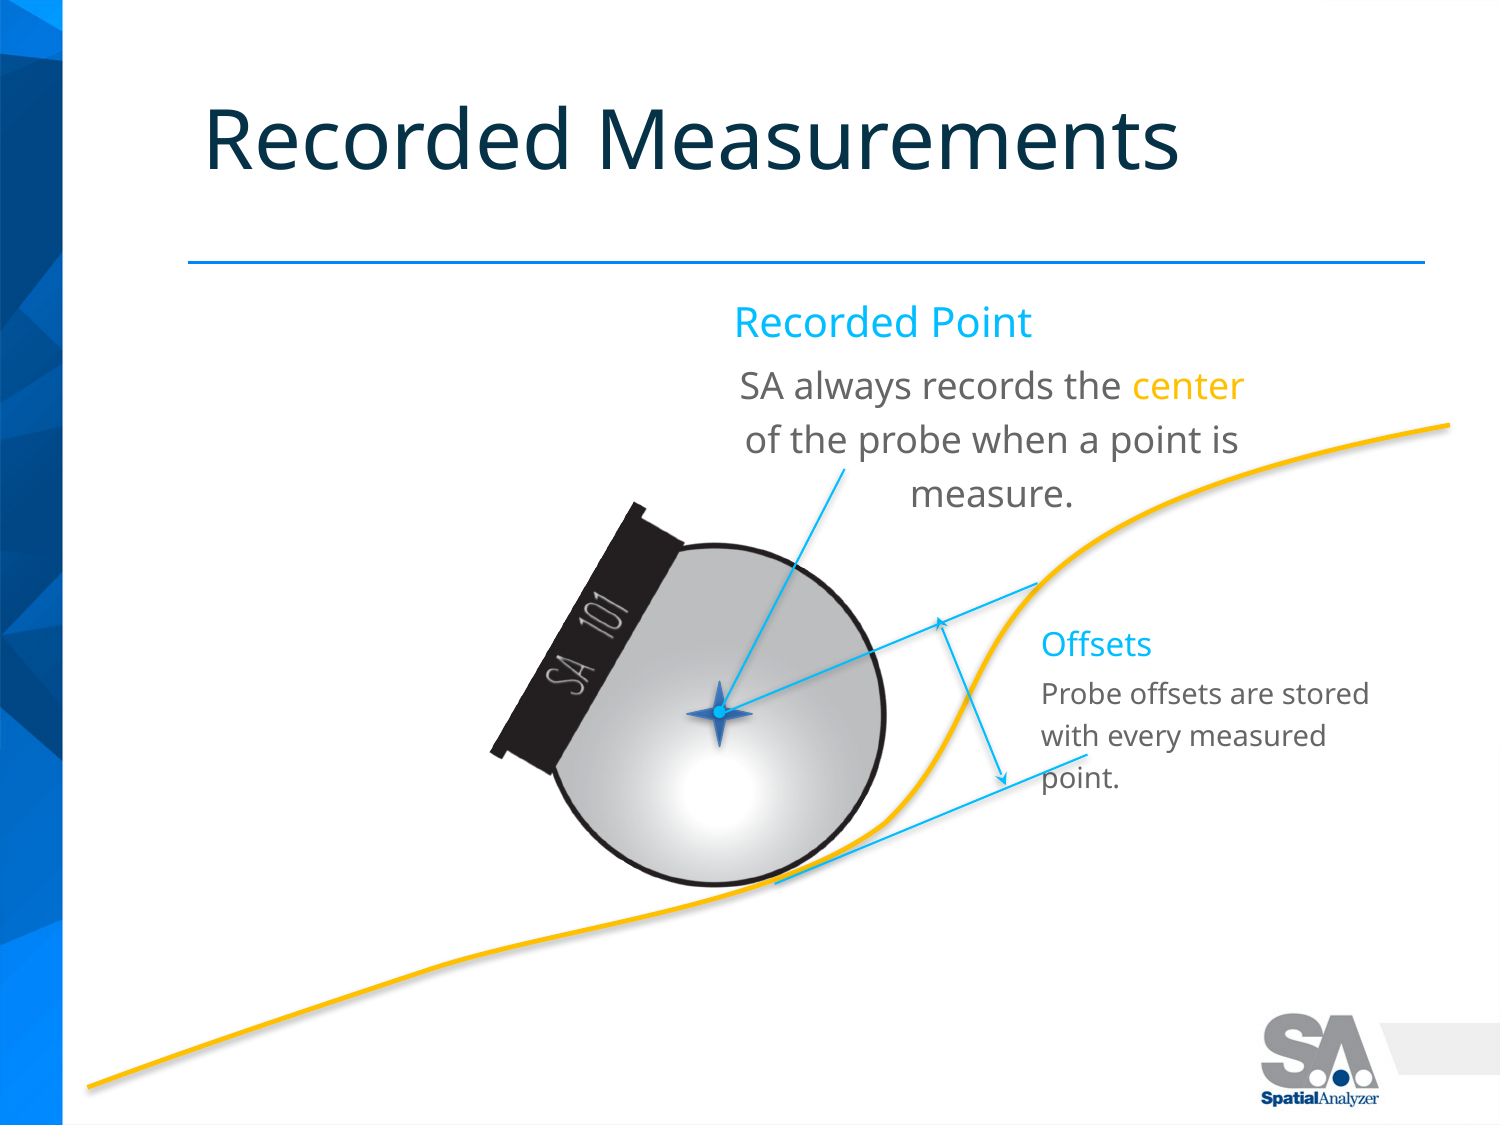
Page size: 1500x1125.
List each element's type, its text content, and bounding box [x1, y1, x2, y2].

picture [0, 0, 1500, 1125]
text_box Recorded Point SA always records the center of the probe when a point is measure. [718, 278, 1266, 423]
text_box Recorded Measurements [187, 48, 1425, 236]
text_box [87, 424, 1451, 1088]
